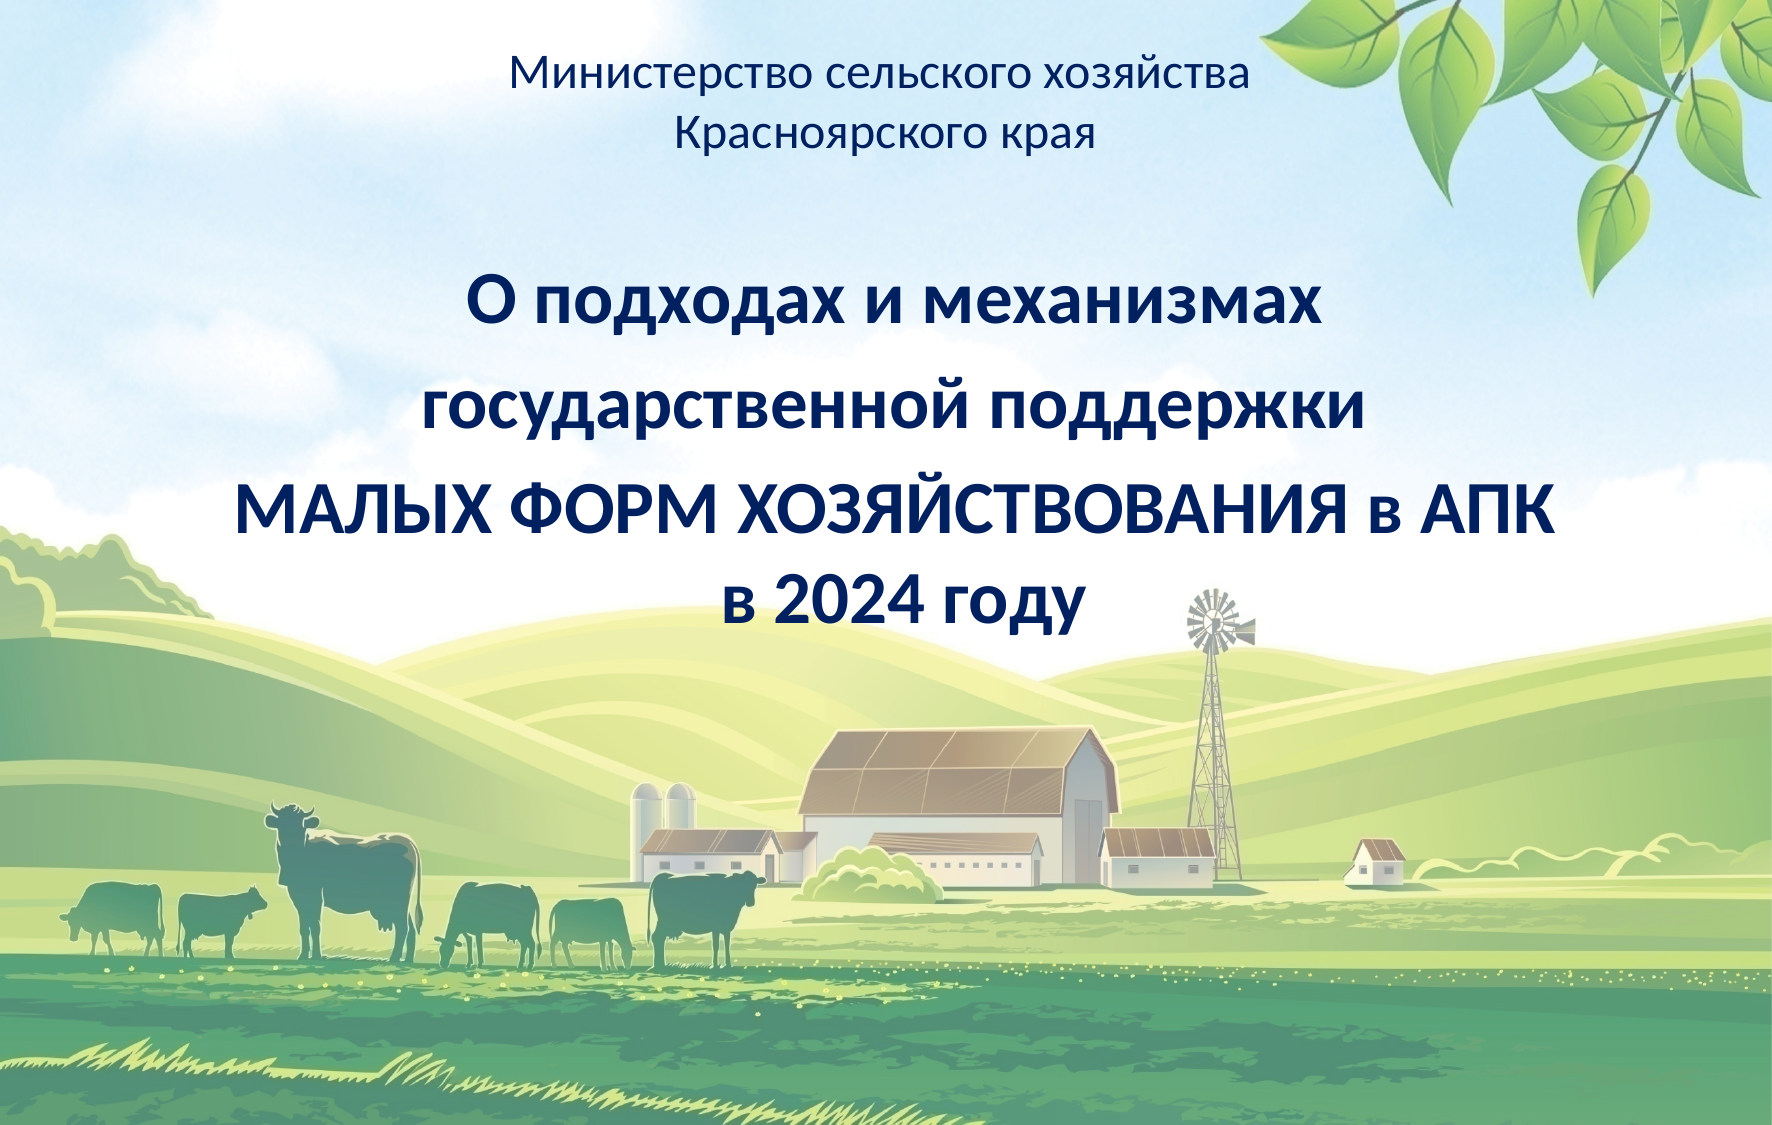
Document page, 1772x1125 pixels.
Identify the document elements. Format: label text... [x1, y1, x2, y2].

text_box Министерство сельского хозяйства Красноярского края [307, 30, 1465, 166]
text_box На главной странице сайта расположены действующие отборы. Для перехода к отборам по другим группам мер господдержки необходимо пролистать до нужной (растениеводство, животноводство и т.д.); В нужной группе нажмите «Подать заявку» на интересующий отбор; Далее необходимо заполнить поля и файлы в черновике заявки. [0, 0, 1772, 1125]
list О подходах и механизмах государственной поддержки МАЛЫХ ФОРМ ХОЗЯЙСТВОВАНИЯ в АПК в 2024 году [104, 239, 1703, 574]
